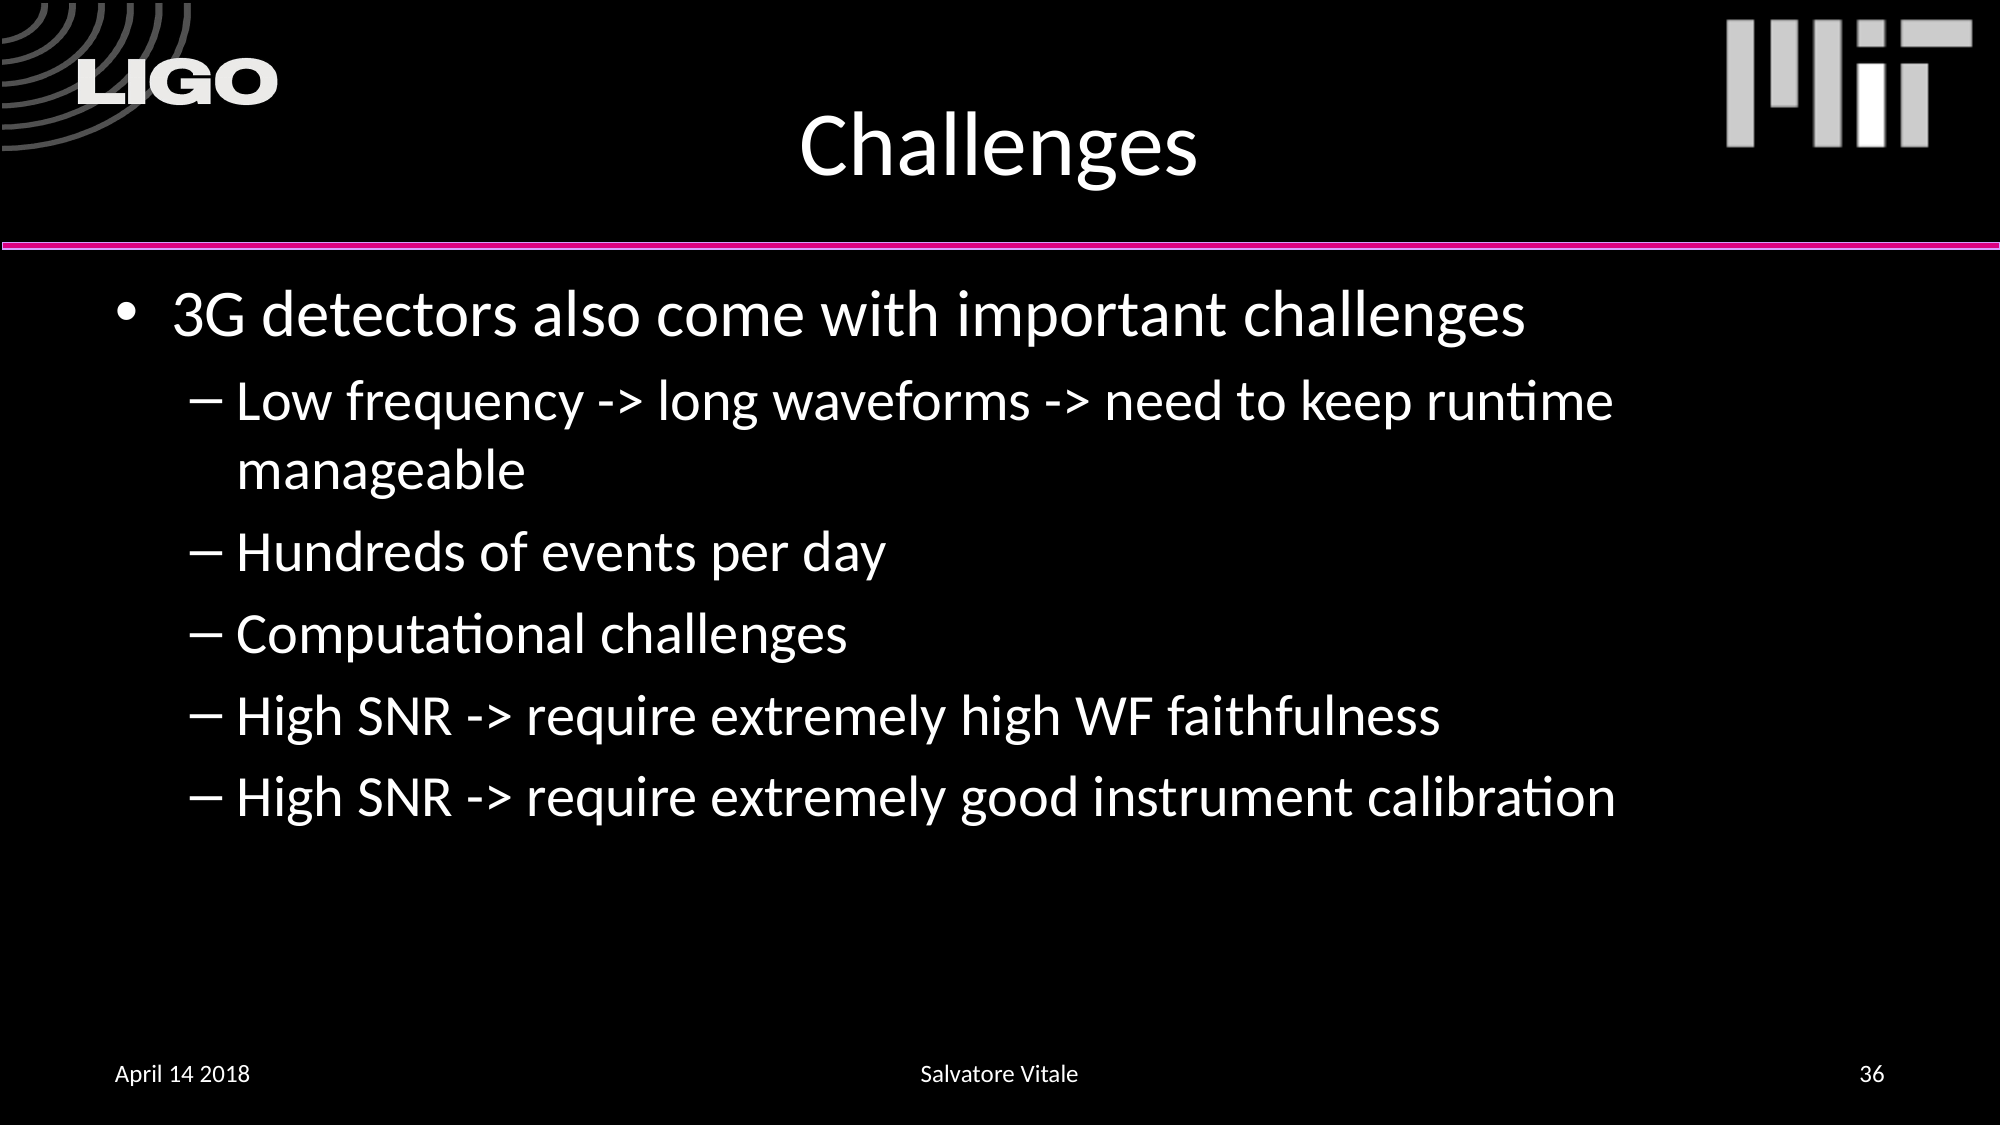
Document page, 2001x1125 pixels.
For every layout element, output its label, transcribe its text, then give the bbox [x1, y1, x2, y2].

picture [2, 2, 281, 153]
title Challenges [99, 45, 1900, 233]
footer Salvatore Vitale [683, 1042, 1317, 1103]
slide_number 36 [1433, 1042, 1900, 1103]
picture [1721, 14, 1979, 154]
list 3G detectors also come with important challenges Low frequency -> long waveforms -> need to keep runtime manageable Hundreds of events per day Computational challenges High SNR -> require extremely high WF faithfulness High SNR -> require extremely good instrument calibration [99, 262, 1900, 1005]
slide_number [99, 1042, 567, 1103]
